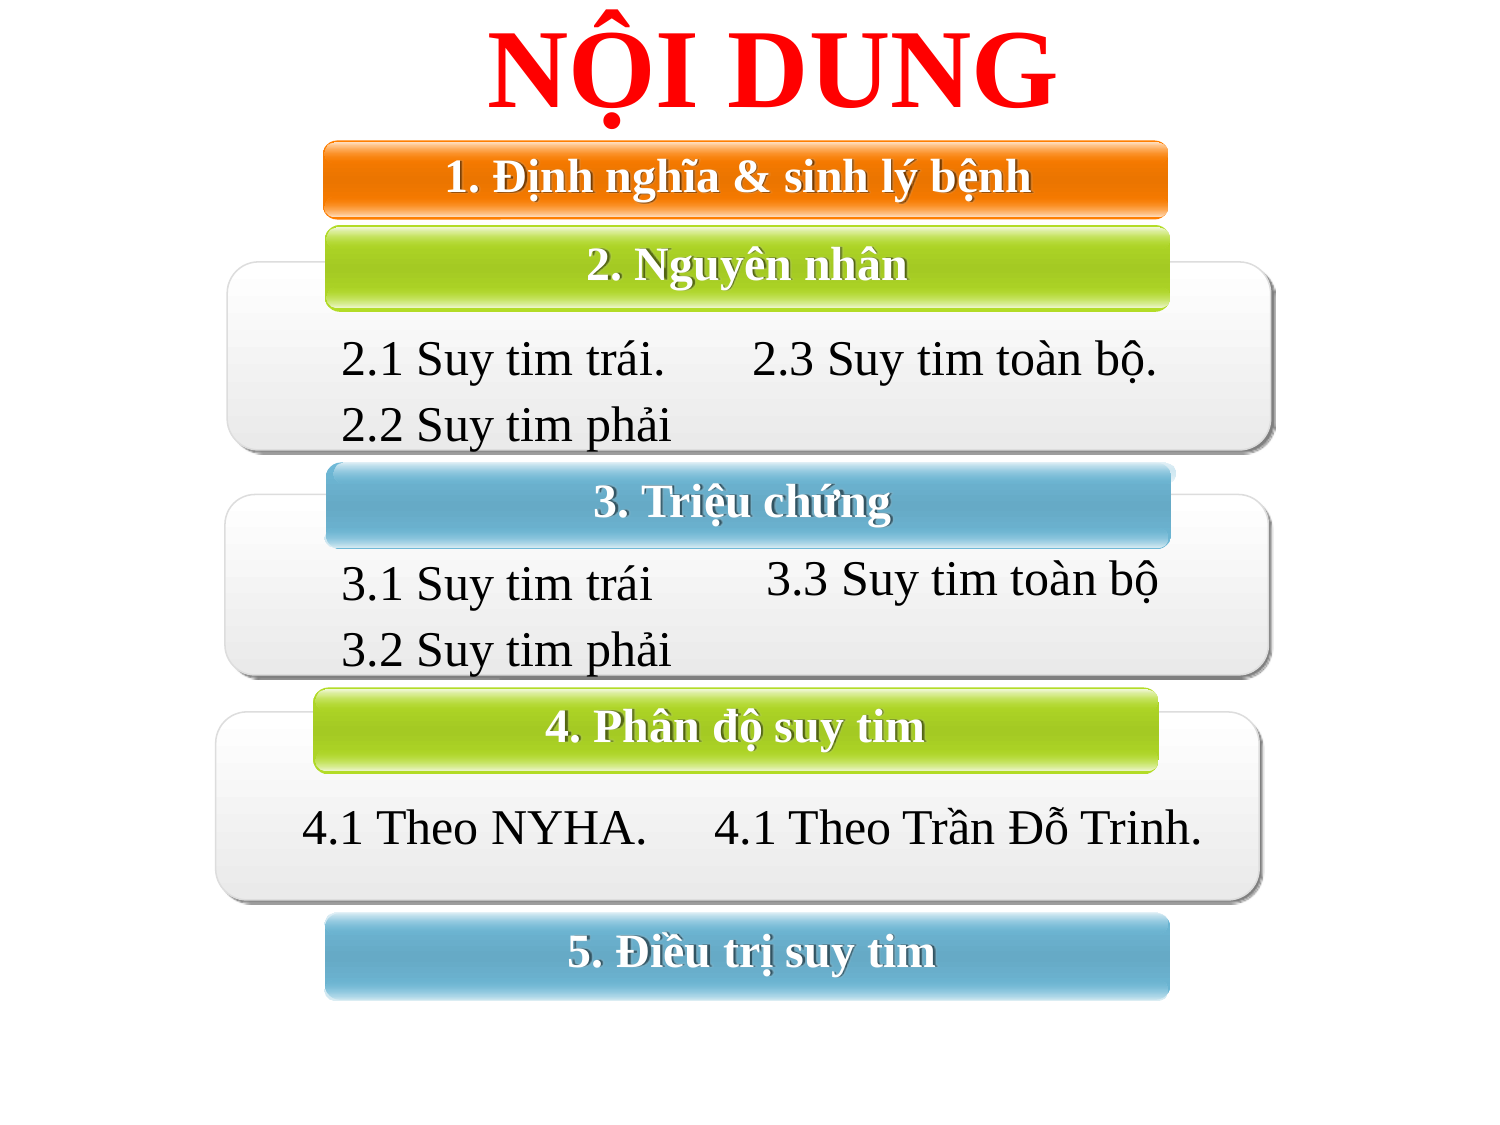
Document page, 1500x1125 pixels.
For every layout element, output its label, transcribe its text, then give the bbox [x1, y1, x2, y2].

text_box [224, 462, 1269, 1001]
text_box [322, 137, 1169, 220]
title NỘI DUNG [112, 0, 1463, 138]
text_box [226, 224, 1271, 462]
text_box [215, 687, 1260, 986]
